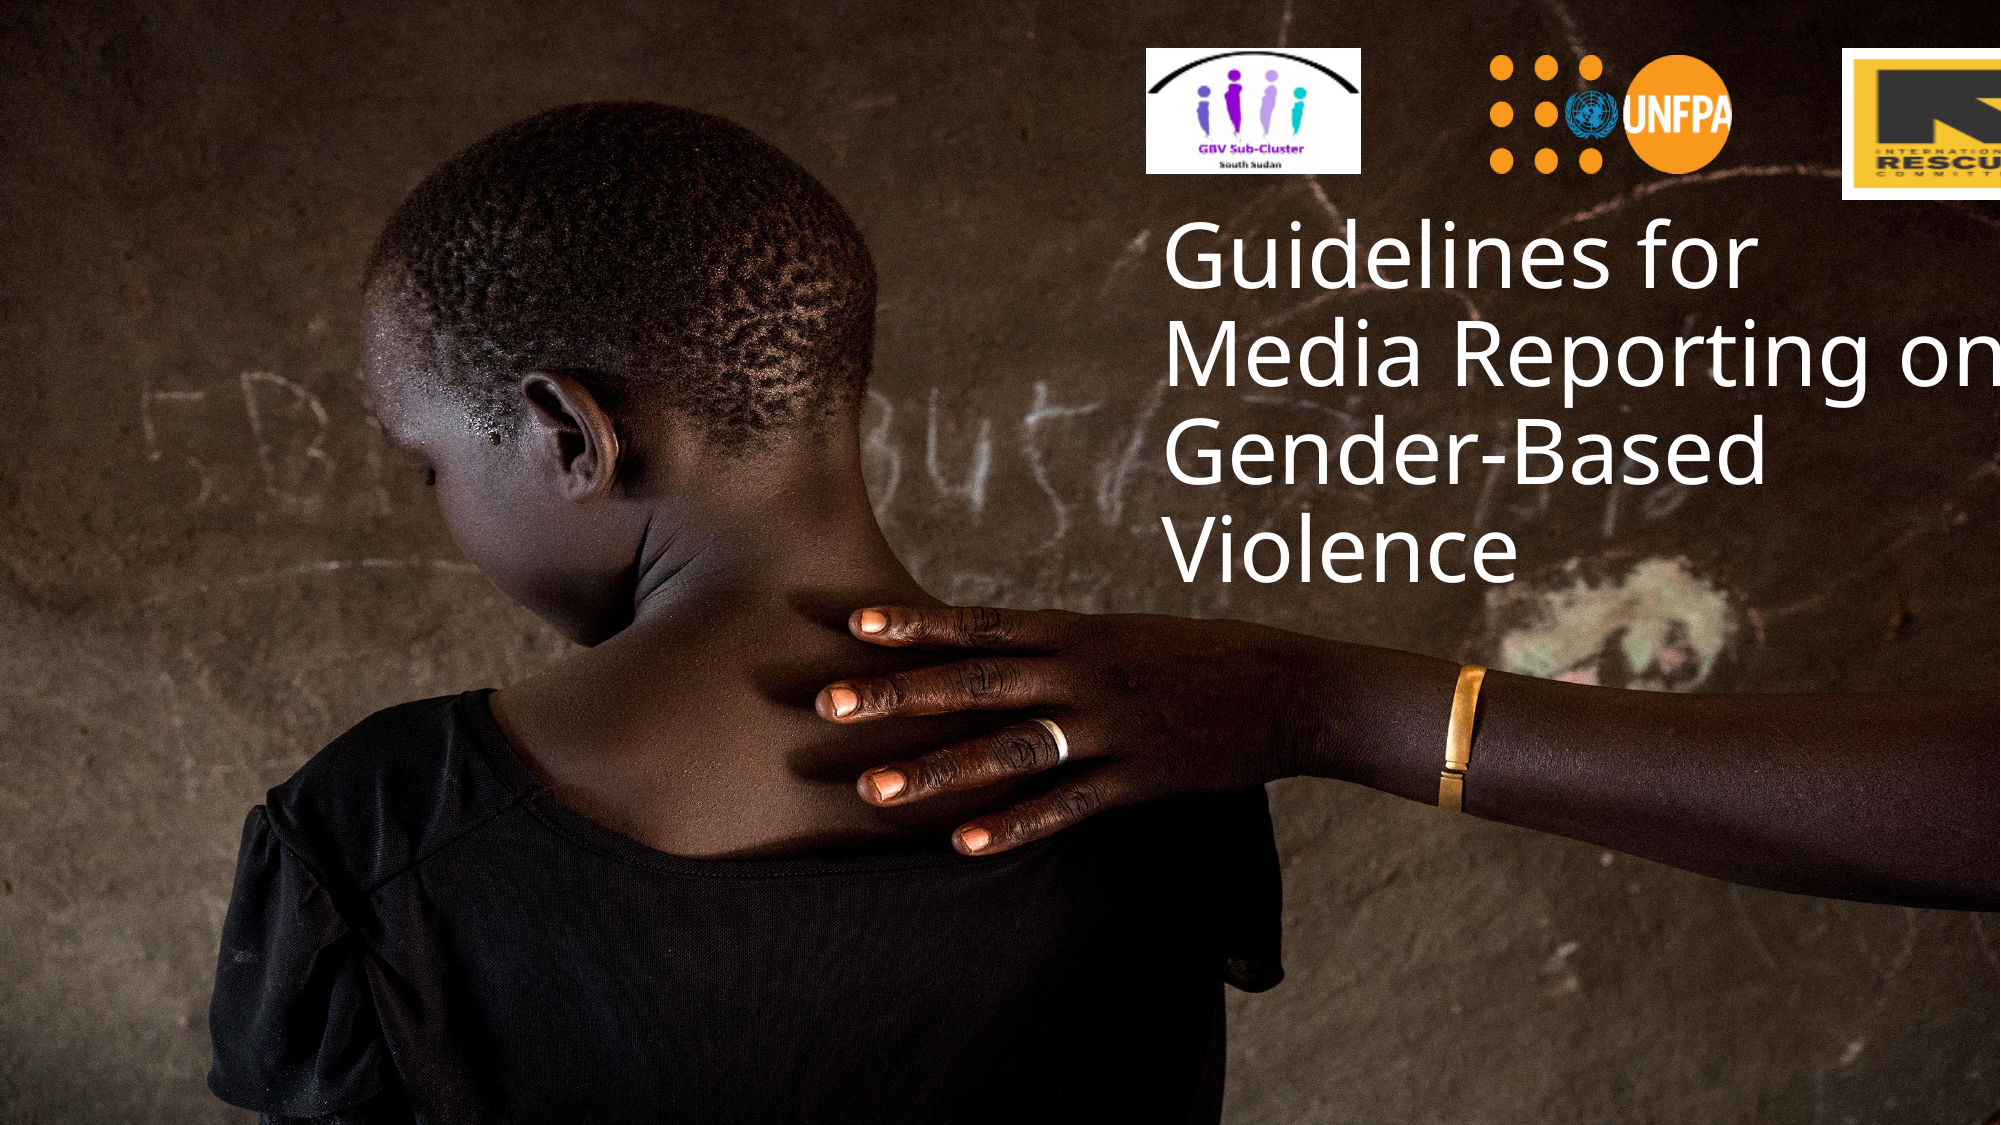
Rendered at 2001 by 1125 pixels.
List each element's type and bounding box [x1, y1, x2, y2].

picture [1841, 48, 2000, 200]
list [0, 0, 2000, 1125]
picture [1490, 55, 1731, 174]
picture [1146, 48, 1361, 174]
